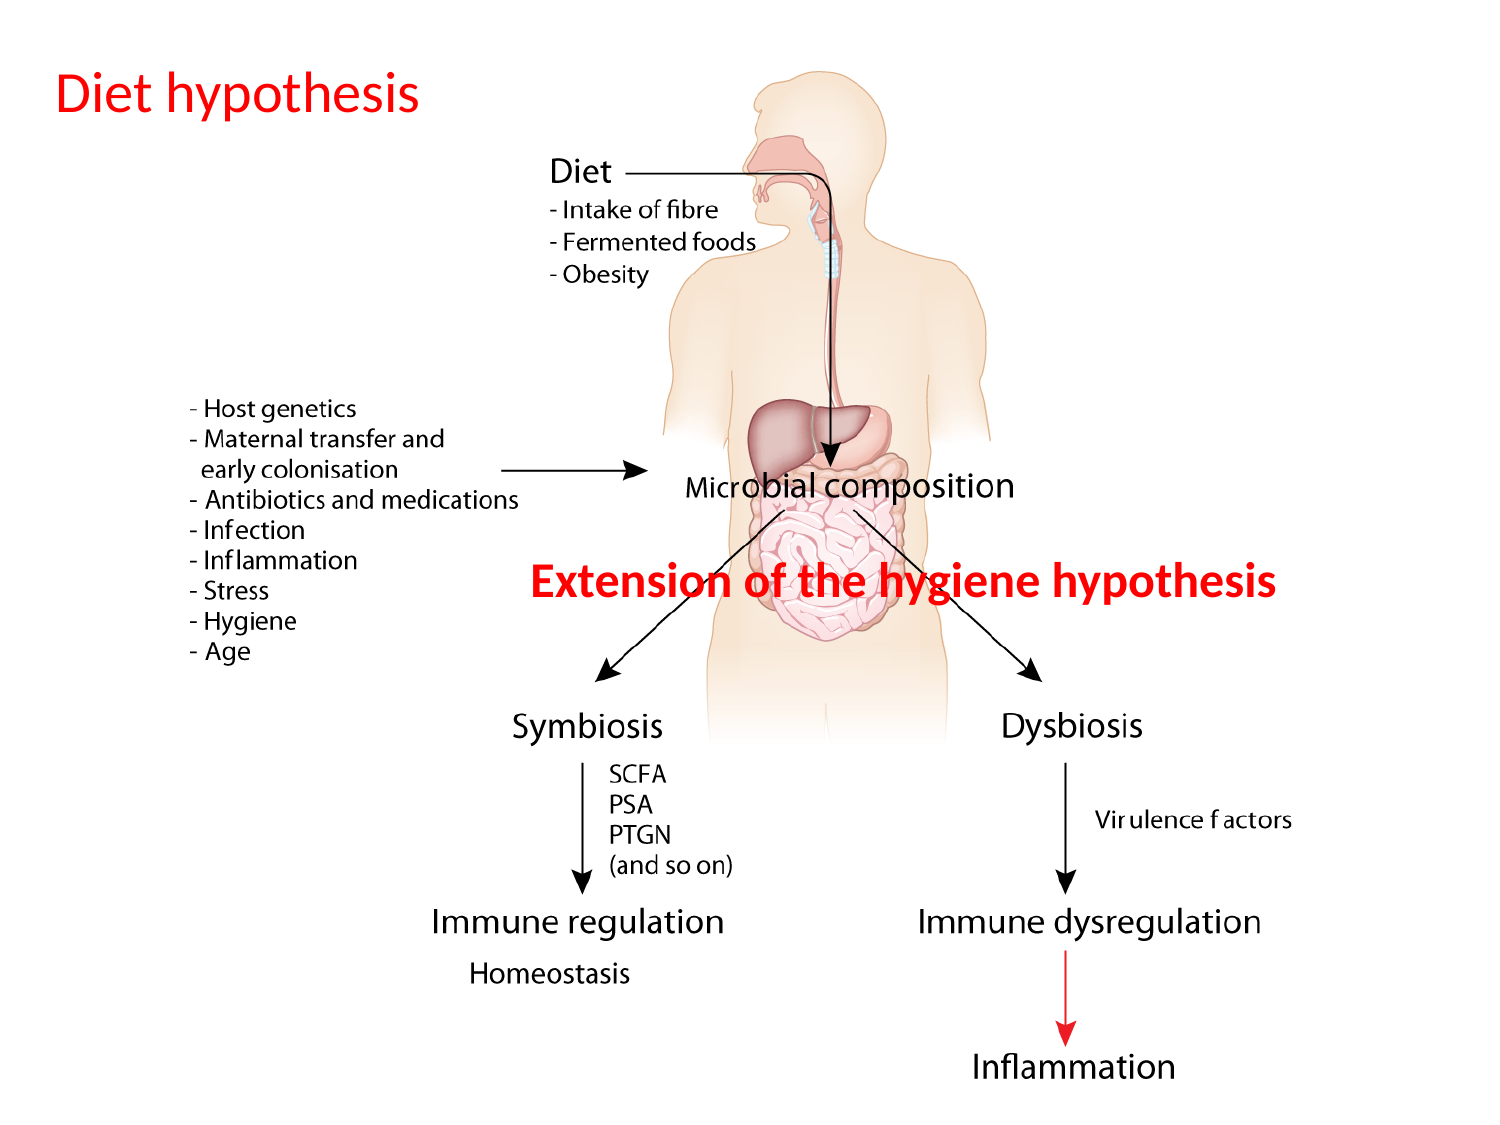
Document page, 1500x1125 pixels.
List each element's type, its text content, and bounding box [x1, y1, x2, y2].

text_box Diet hypothesis [40, 46, 436, 132]
picture [189, 71, 1292, 1087]
